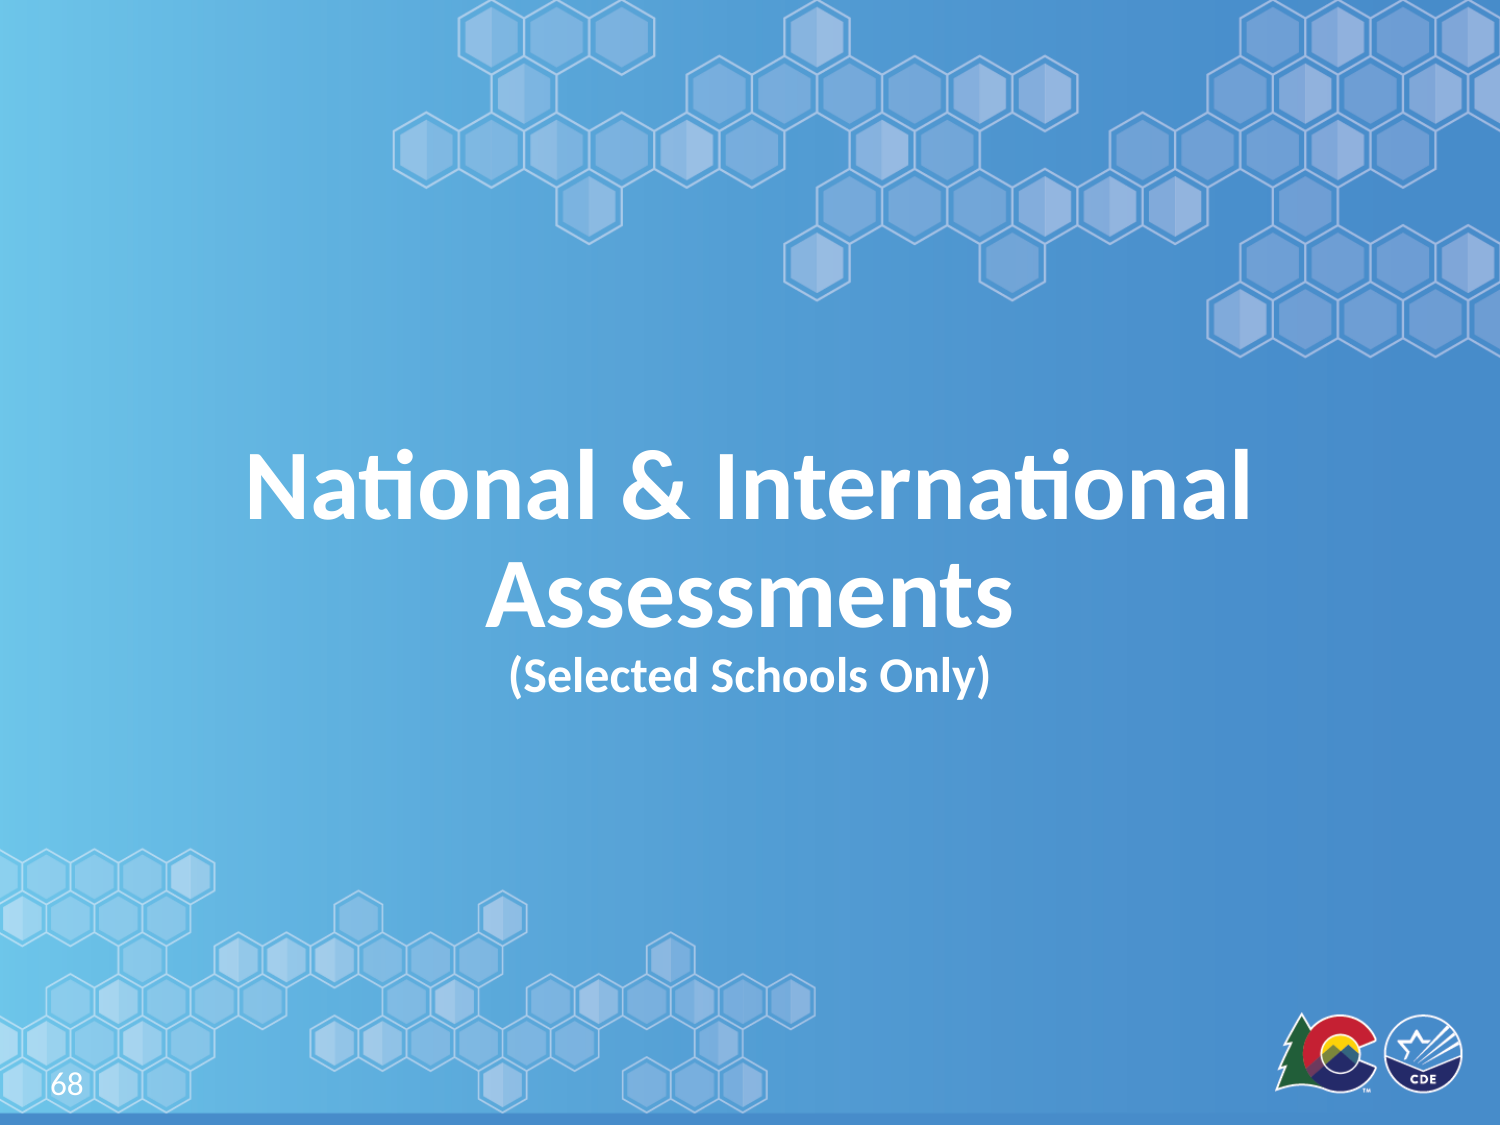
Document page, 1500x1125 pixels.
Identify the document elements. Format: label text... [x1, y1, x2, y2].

slide_number 68 [35, 1054, 373, 1115]
title National & International Assessments (Selected Schools Only) [112, 425, 1388, 810]
picture [0, 0, 1500, 1125]
